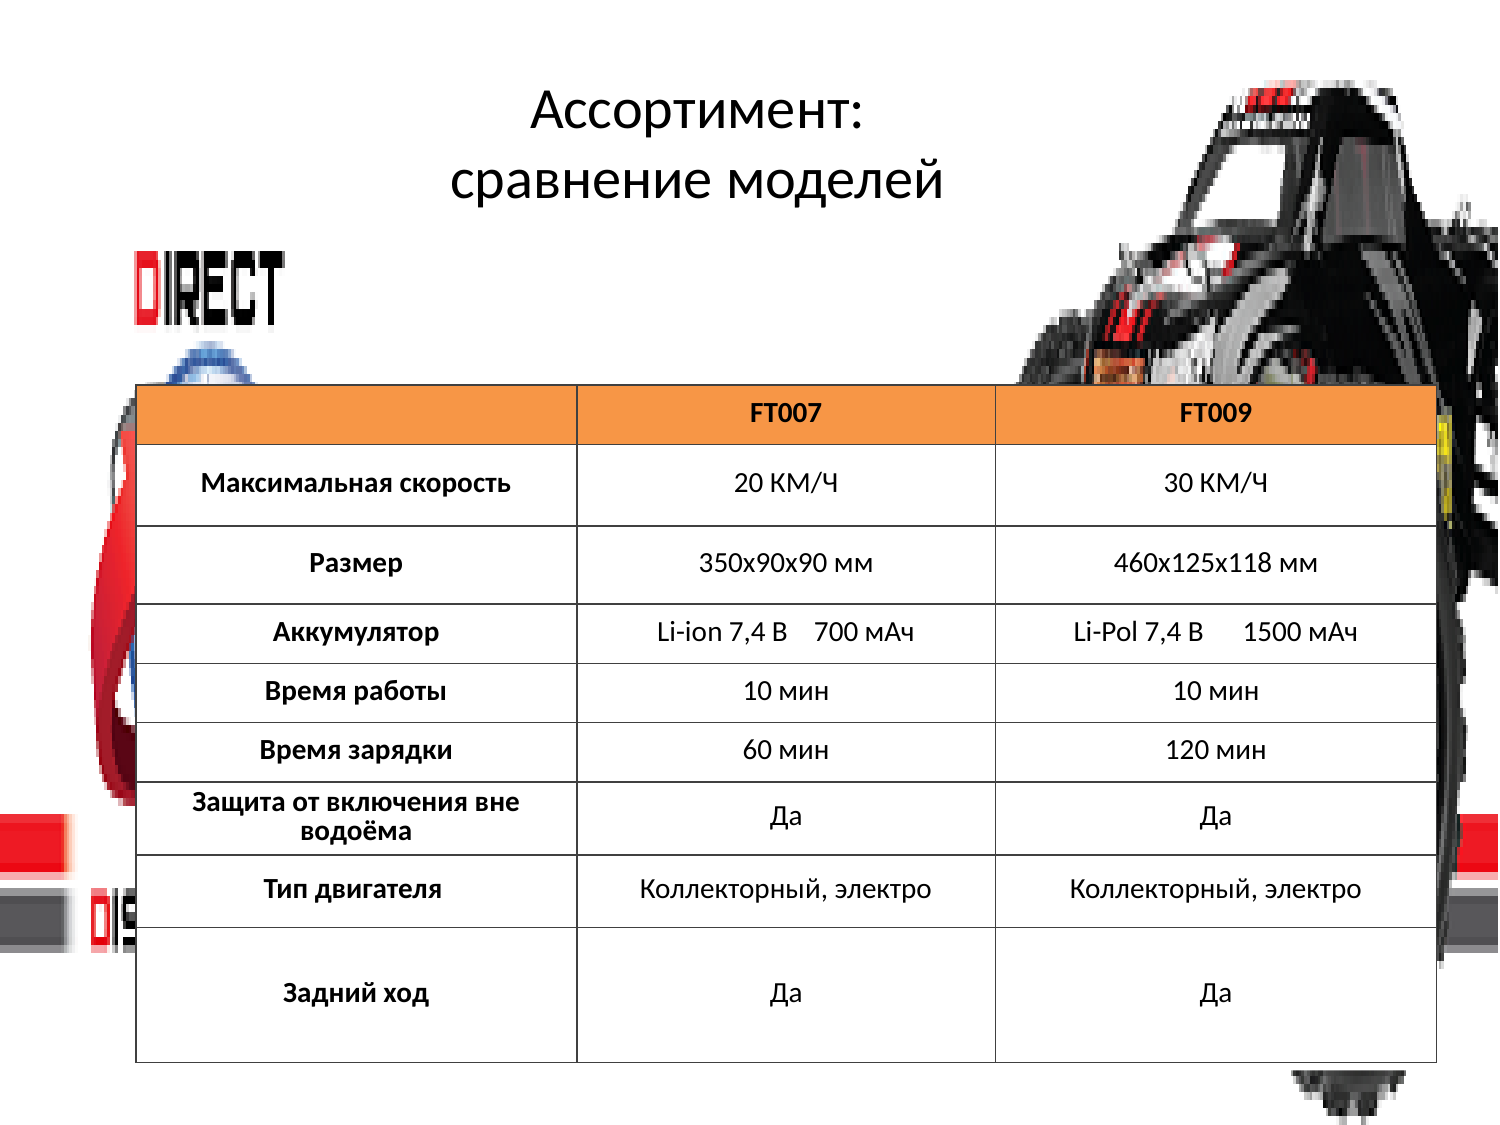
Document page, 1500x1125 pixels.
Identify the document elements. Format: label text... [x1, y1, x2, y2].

table_cell Максимальная скорость [137, 445, 576, 525]
table_cell Да [996, 783, 1436, 854]
table_cell 20 КМ/Ч [578, 445, 995, 525]
table_cell Тип двигателя [137, 856, 576, 927]
table_cell Защита от включения вне водоёма [137, 783, 576, 854]
table_header [137, 386, 576, 444]
table_cell Задний ход [137, 928, 576, 1062]
table_cell Время зарядки [137, 723, 576, 781]
table_cell Li-ion 7,4 В 700 мАч [578, 605, 995, 663]
table_cell 60 мин [578, 723, 995, 781]
table_cell Аккумулятор [137, 605, 576, 663]
table_cell Время работы [137, 664, 576, 722]
table_cell Да [996, 928, 1436, 1062]
table_cell Размер [137, 527, 576, 603]
table_cell 10 мин [578, 664, 995, 722]
table_cell Коллекторный, электро [578, 856, 995, 927]
picture [0, 0, 1500, 1125]
table_cell Коллекторный, электро [996, 856, 1436, 927]
table_cell 460x125x118 мм [996, 527, 1436, 603]
table_cell 350x90x90 мм [578, 527, 995, 603]
table_cell 10 мин [996, 664, 1436, 722]
title Ассортимент: сравнение моделей [269, 46, 1140, 235]
table_cell Li-Pol 7,4 В 1500 мАч [996, 605, 1436, 663]
table_cell Да [578, 783, 995, 854]
table_cell Да [578, 928, 995, 1062]
table_header FT009 [996, 386, 1436, 444]
table_cell 120 мин [996, 723, 1436, 781]
table_cell 30 КМ/Ч [996, 445, 1436, 525]
table_header FT007 [578, 386, 995, 444]
